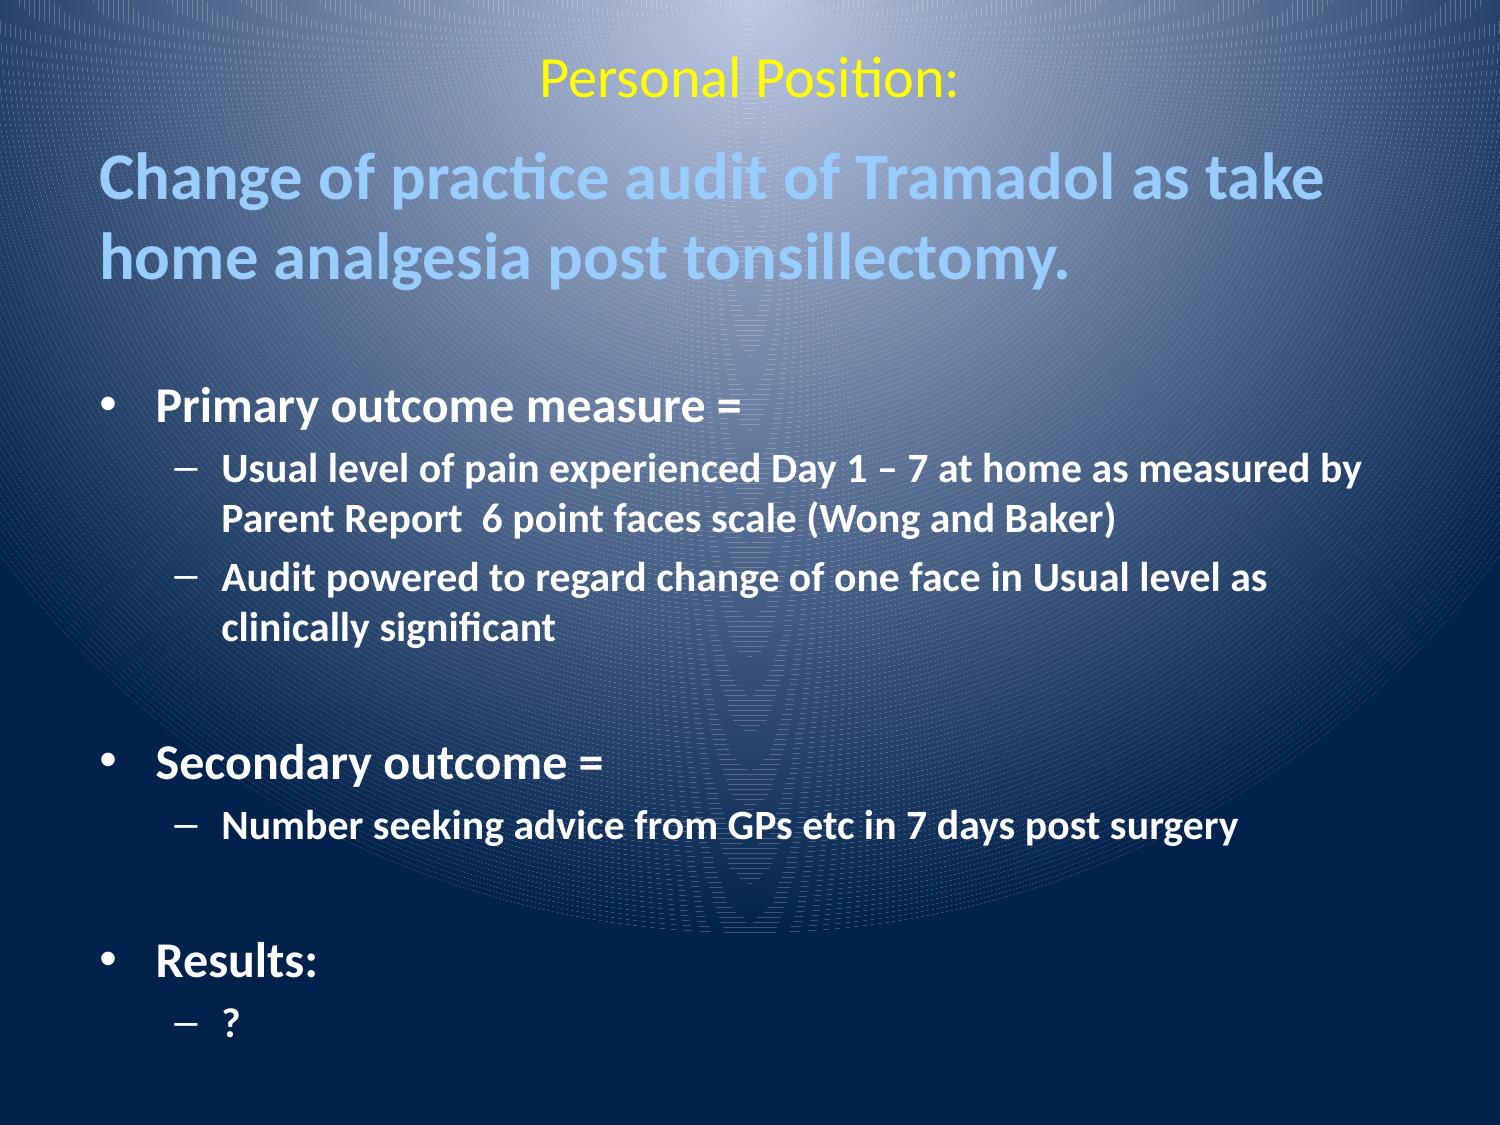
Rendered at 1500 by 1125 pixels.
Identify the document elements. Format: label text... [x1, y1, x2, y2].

list Change of practice audit of Tramadol as take home analgesia post tonsillectomy. Primary outcome measure = Usual level of pain experienced Day 1 – 7 at home as measured by Parent Report 6 point faces scale (Wong and Baker) Audit powered to regard change of one face in Usual level as clinically significant Secondary outcome = Number seeking advice from GPs etc in 7 days post surgery Results: ? [75, 125, 1425, 1094]
title Personal Position: [75, 45, 1425, 125]
